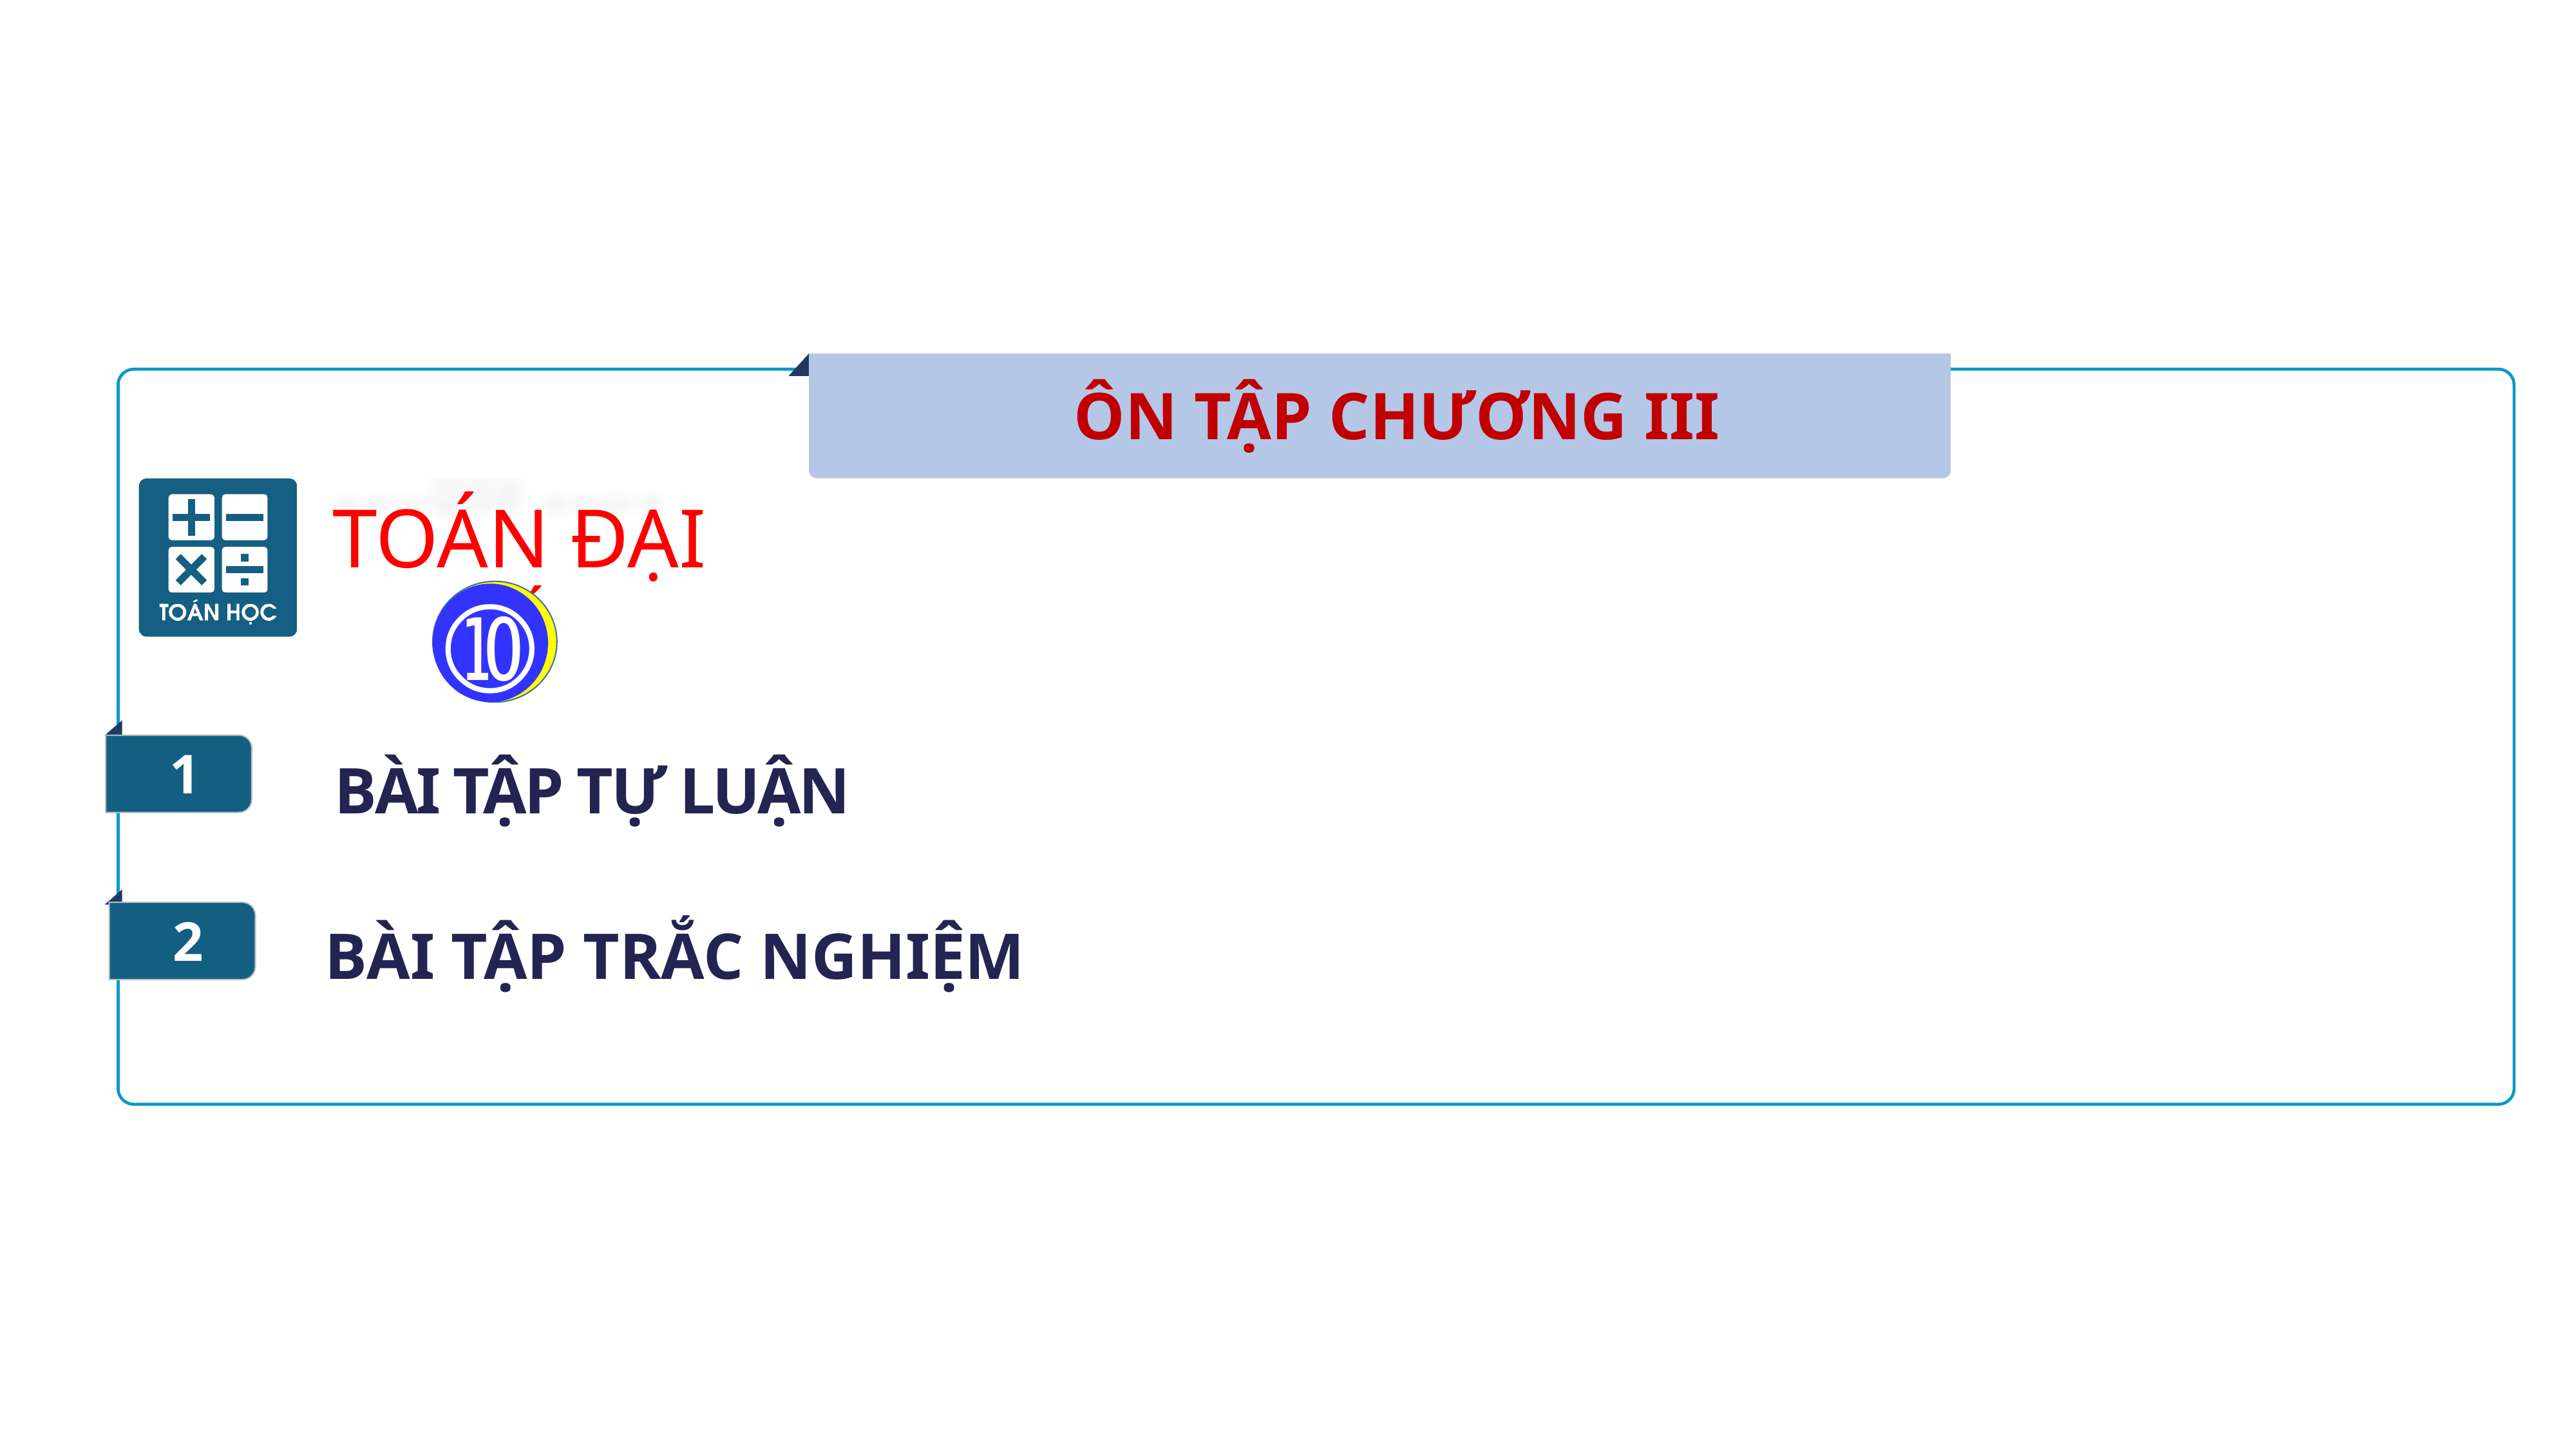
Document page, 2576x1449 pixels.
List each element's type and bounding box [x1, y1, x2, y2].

text_box [104, 353, 2514, 1449]
